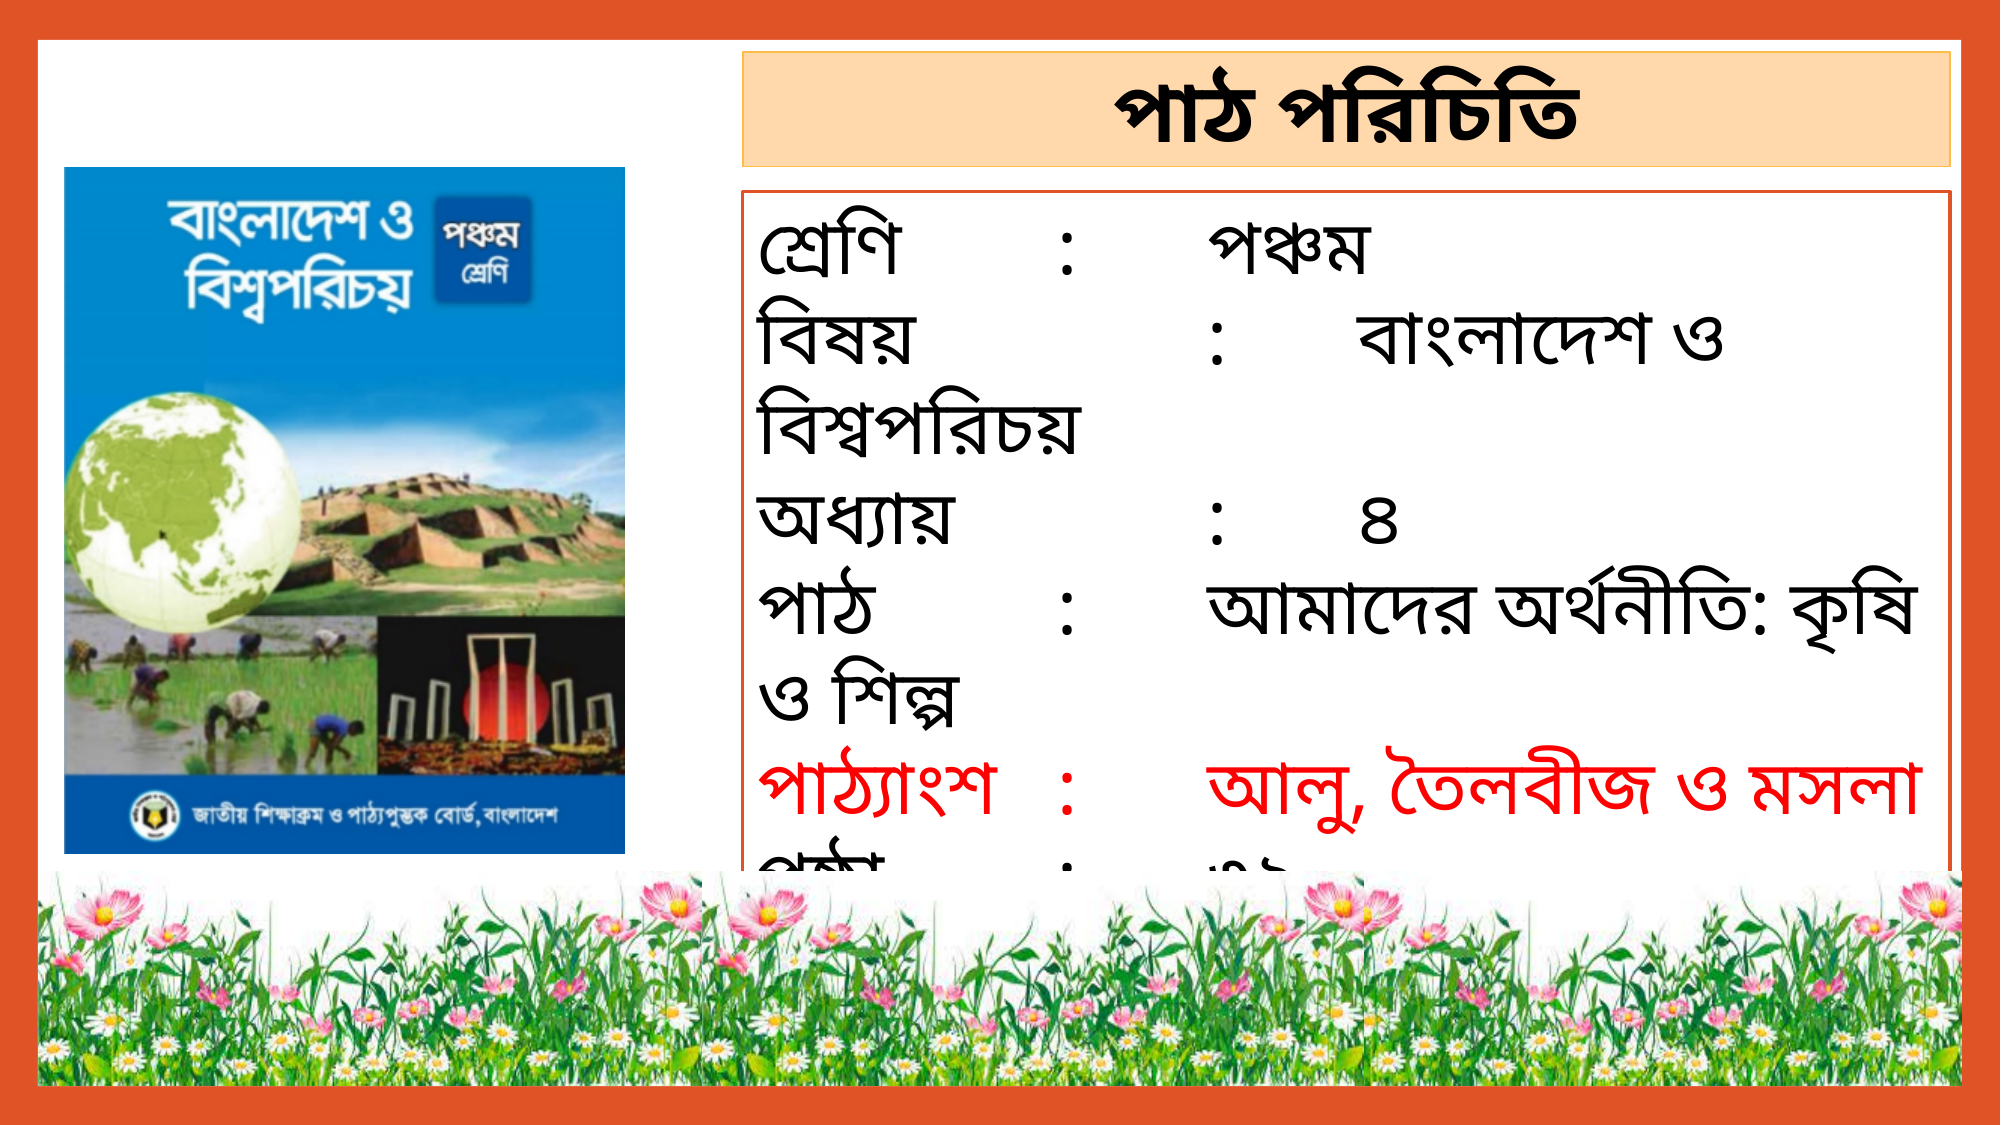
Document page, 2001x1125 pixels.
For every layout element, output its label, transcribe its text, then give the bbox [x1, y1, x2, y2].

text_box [37, 871, 1963, 1086]
picture [63, 167, 625, 854]
picture [167, 200, 625, 380]
picture [433, 196, 532, 305]
text_box শ্রেণি : পঞ্চম বিষয় : বাংলাদেশ ও বিশ্বপরিচয় অধ্যায় : ৪ পাঠ : আমাদের অর্থনীতি: কৃষি ও শিল্প পাঠ্যাংশ : আলু, তৈলবীজ ও মসলা পৃষ্ঠা : ৩২ সময় : ৪৫ মিনিট। [741, 190, 1952, 868]
text_box পাঠ পরিচিতি [742, 51, 1951, 167]
